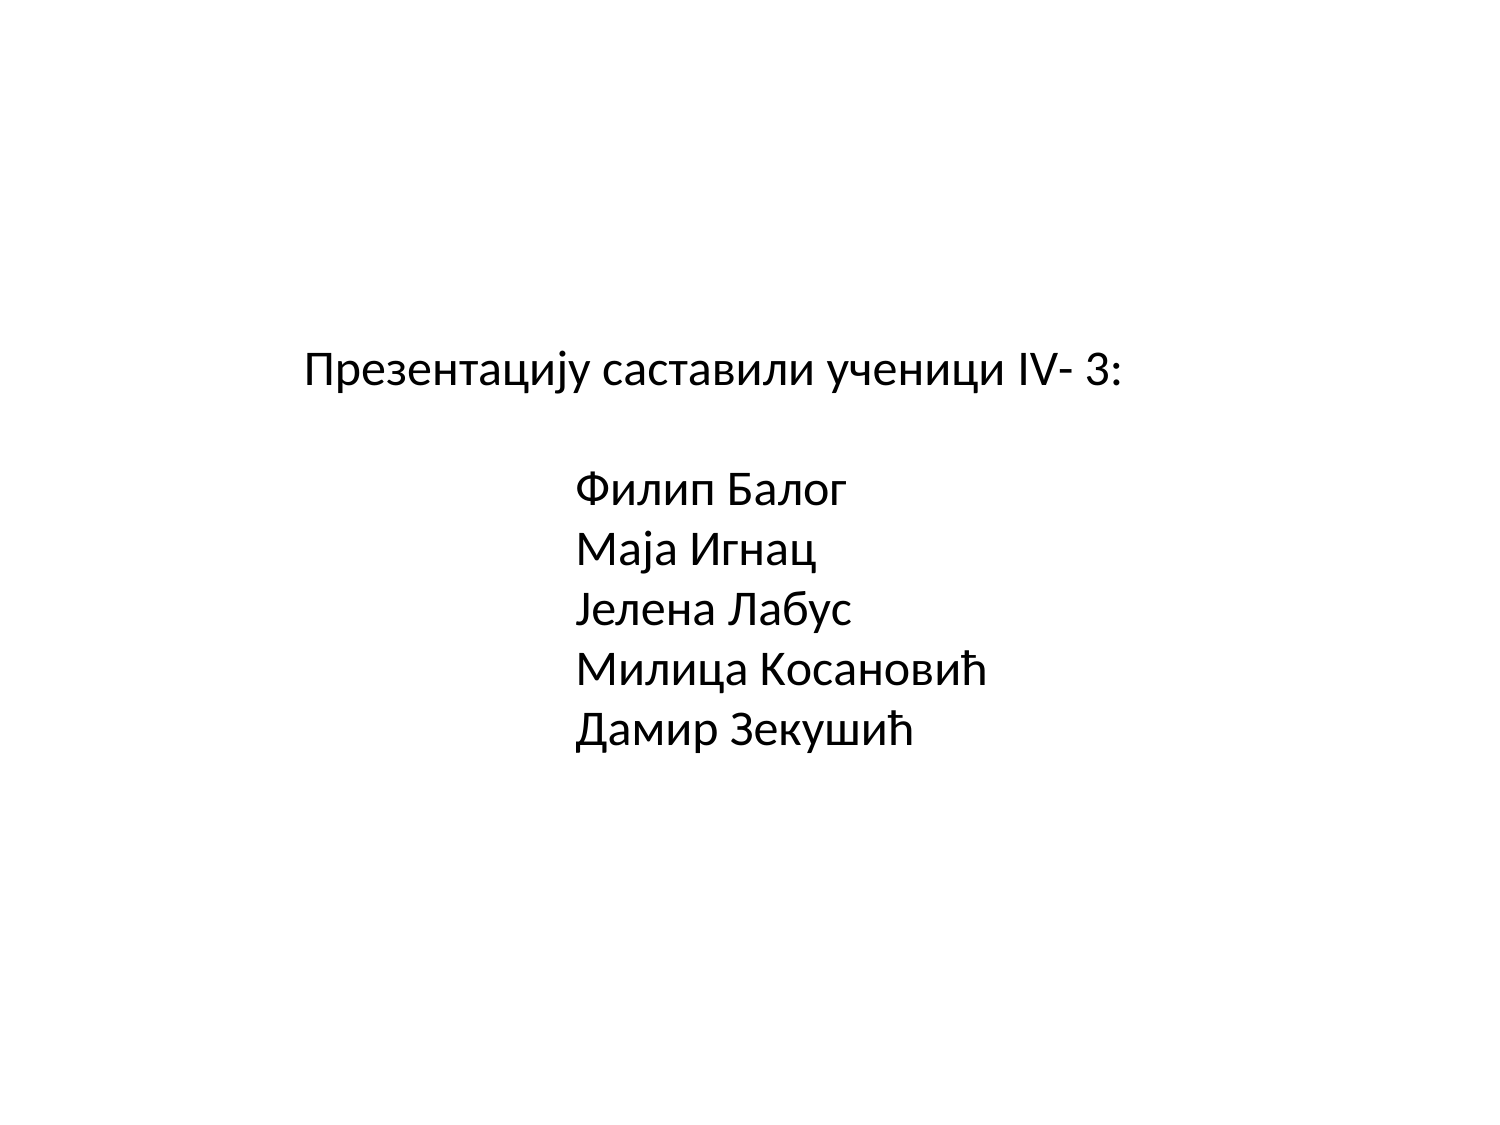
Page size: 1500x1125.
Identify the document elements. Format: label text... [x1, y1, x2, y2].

text_box Презентацију саставили ученици IV- 3: Филип Балог Маја Игнац Јелена Лабус Милица Kосановић Дамир Зекушић [289, 328, 1270, 823]
